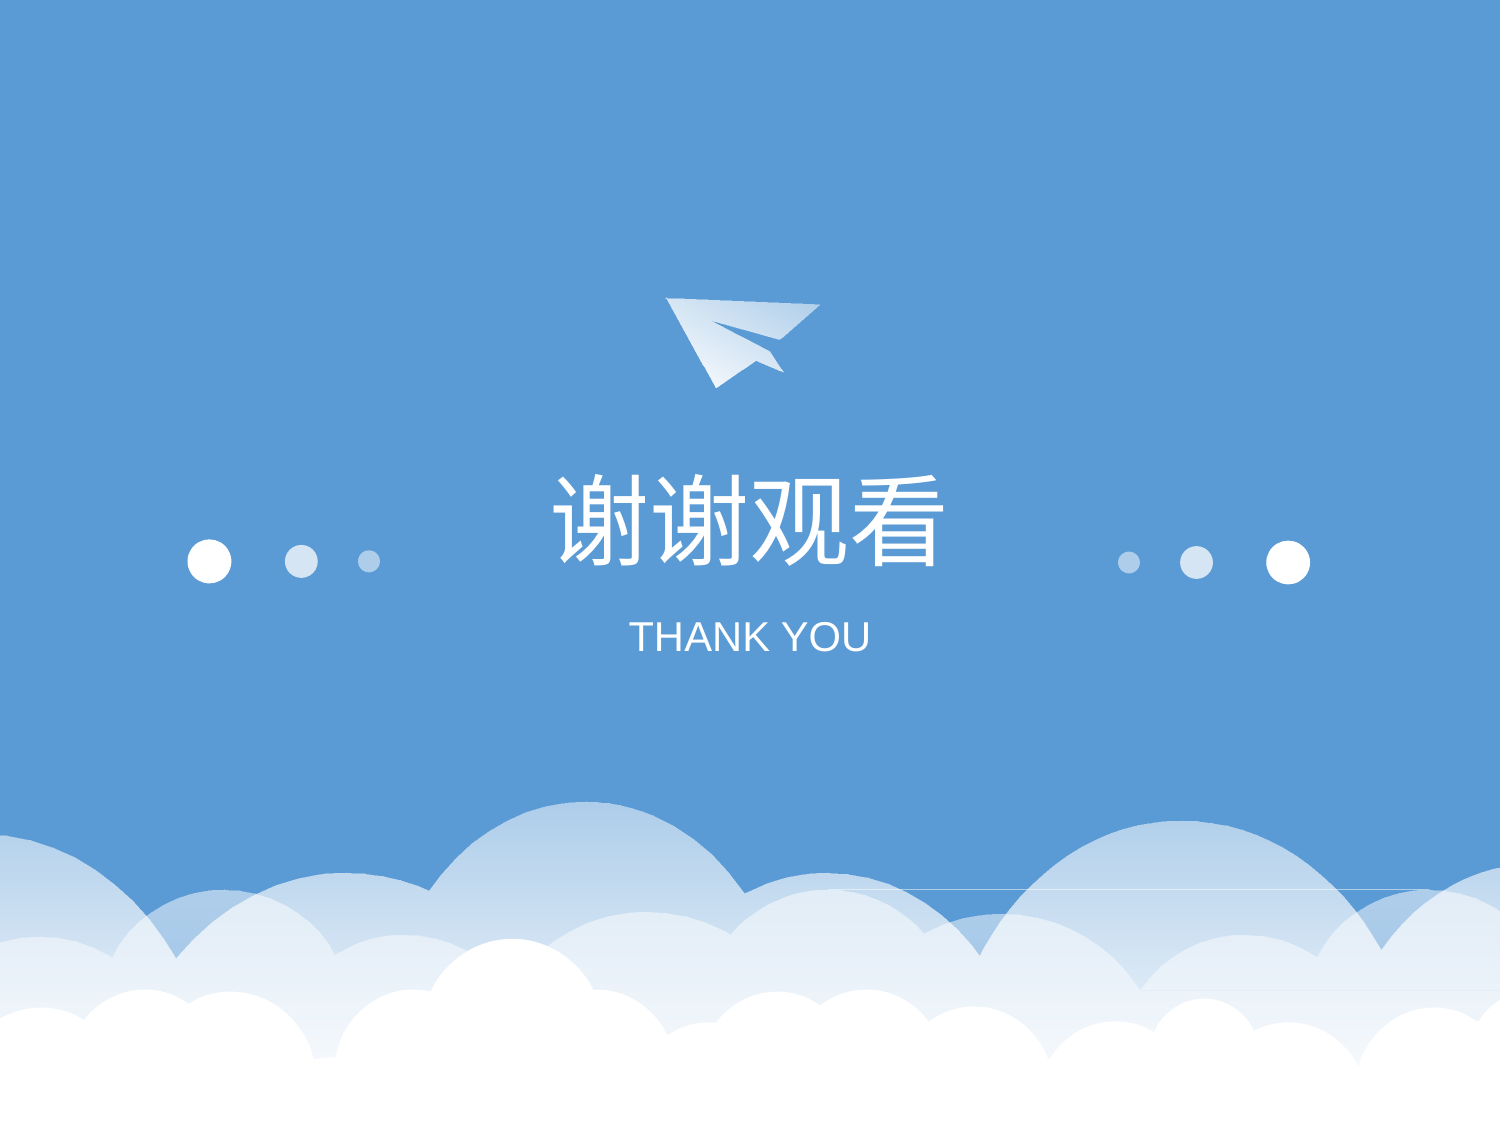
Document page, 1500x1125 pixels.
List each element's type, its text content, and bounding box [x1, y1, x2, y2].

list THANK YOU [440, 592, 1060, 669]
title 谢谢观看 [440, 424, 1060, 586]
